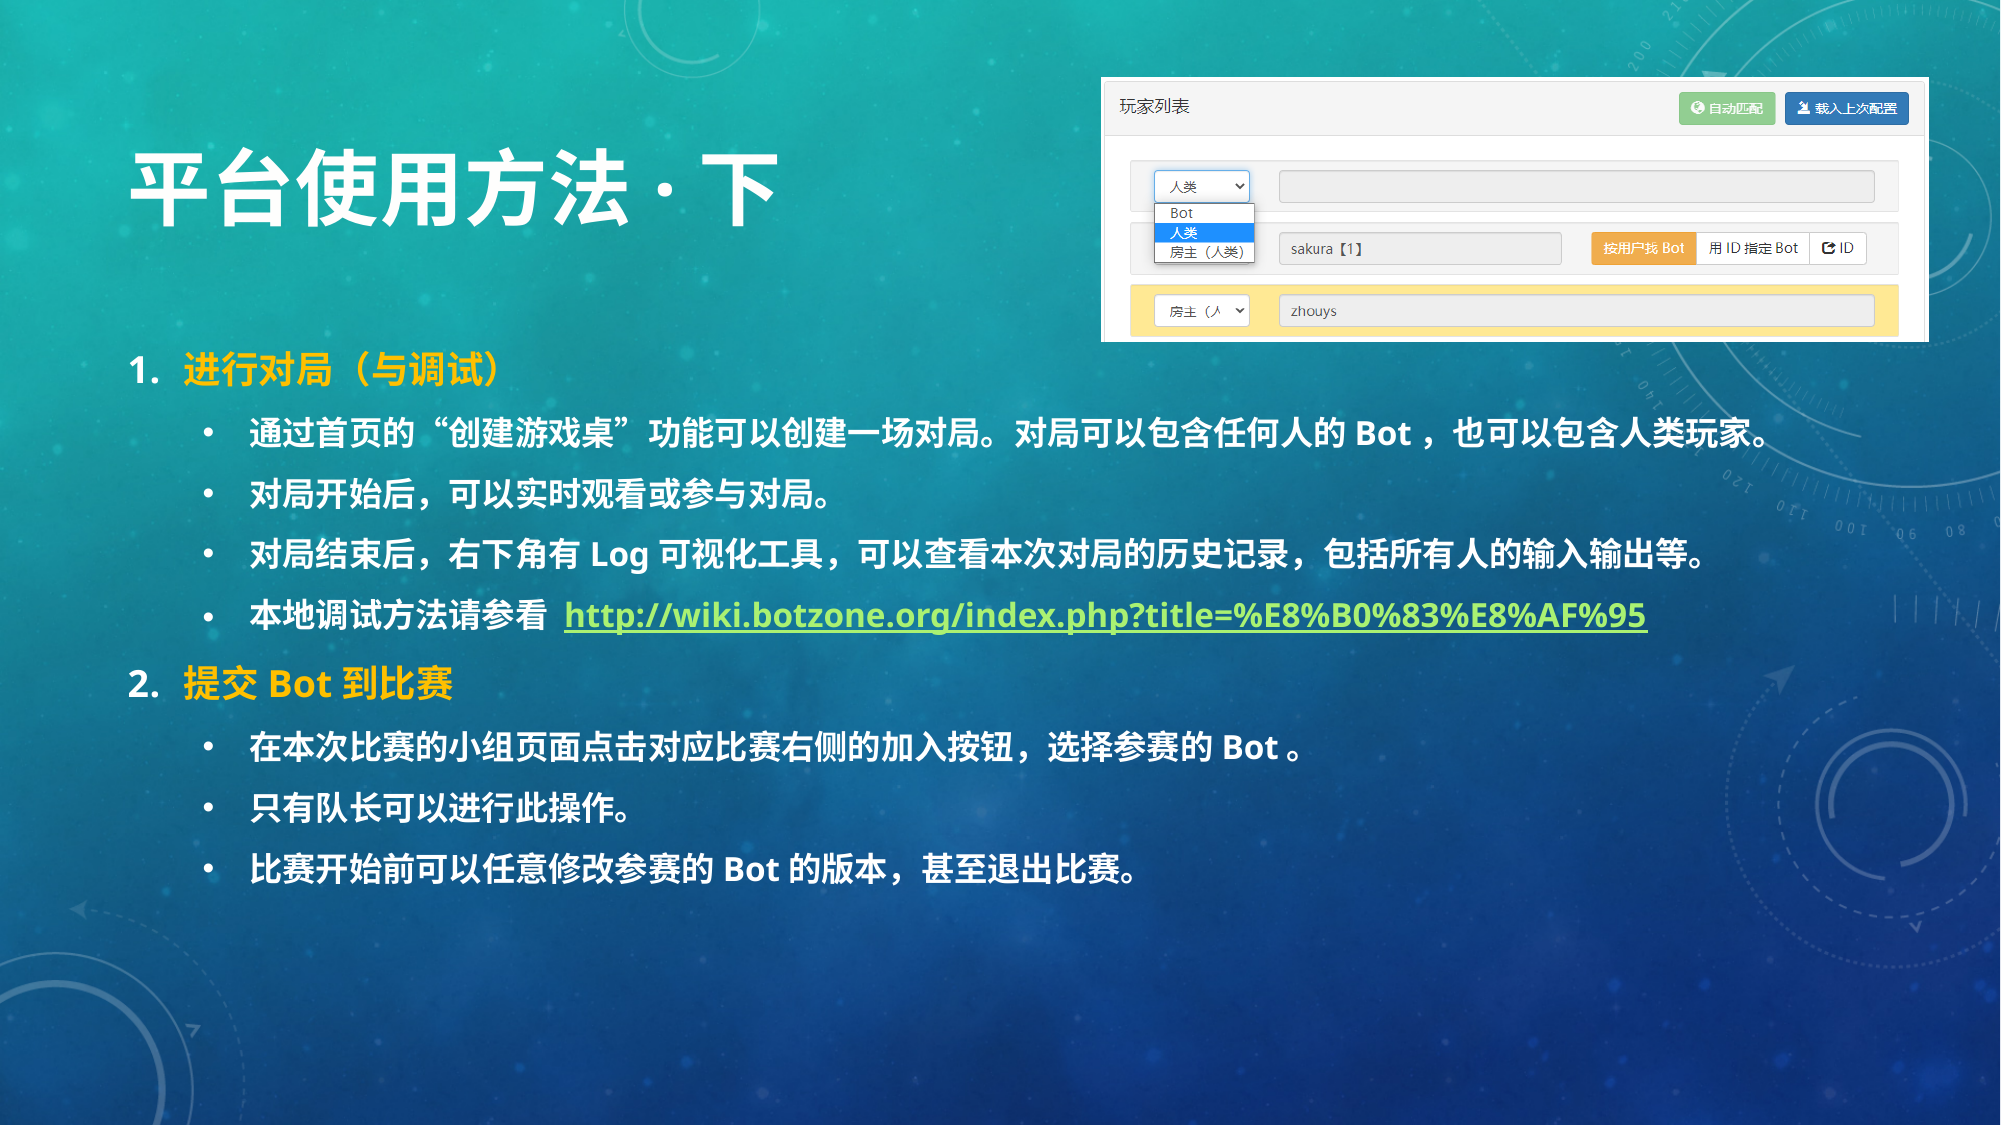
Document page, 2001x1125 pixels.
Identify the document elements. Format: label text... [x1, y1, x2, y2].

picture [0, 0, 2001, 1125]
list 进行对局（与调试） 通过首页的“创建游戏桌”功能可以创建一场对局。对局可以包含任何人的Bot，也可以包含人类玩家。 对局开始后，可以实时观看或参与对局。 对局结束后，右下角有Log可视化工具，可以查看本次对局的历史记录，包括所有人的输入输出等。 本地调试方法请参看 http://wiki.botzone.org/index.php?title=%E8%B0%83%E8%AF%95 提交Bot到比赛 在本次比赛的小组页面点击对应比赛右侧的加入按钮，选择参赛的Bot。 只有队长可以进行此操作。 比赛开始前可以任意修改参赛的Bot的版本，甚至退出比赛。 [112, 272, 1775, 1035]
title 平台使用方法·下 [112, 99, 1095, 272]
